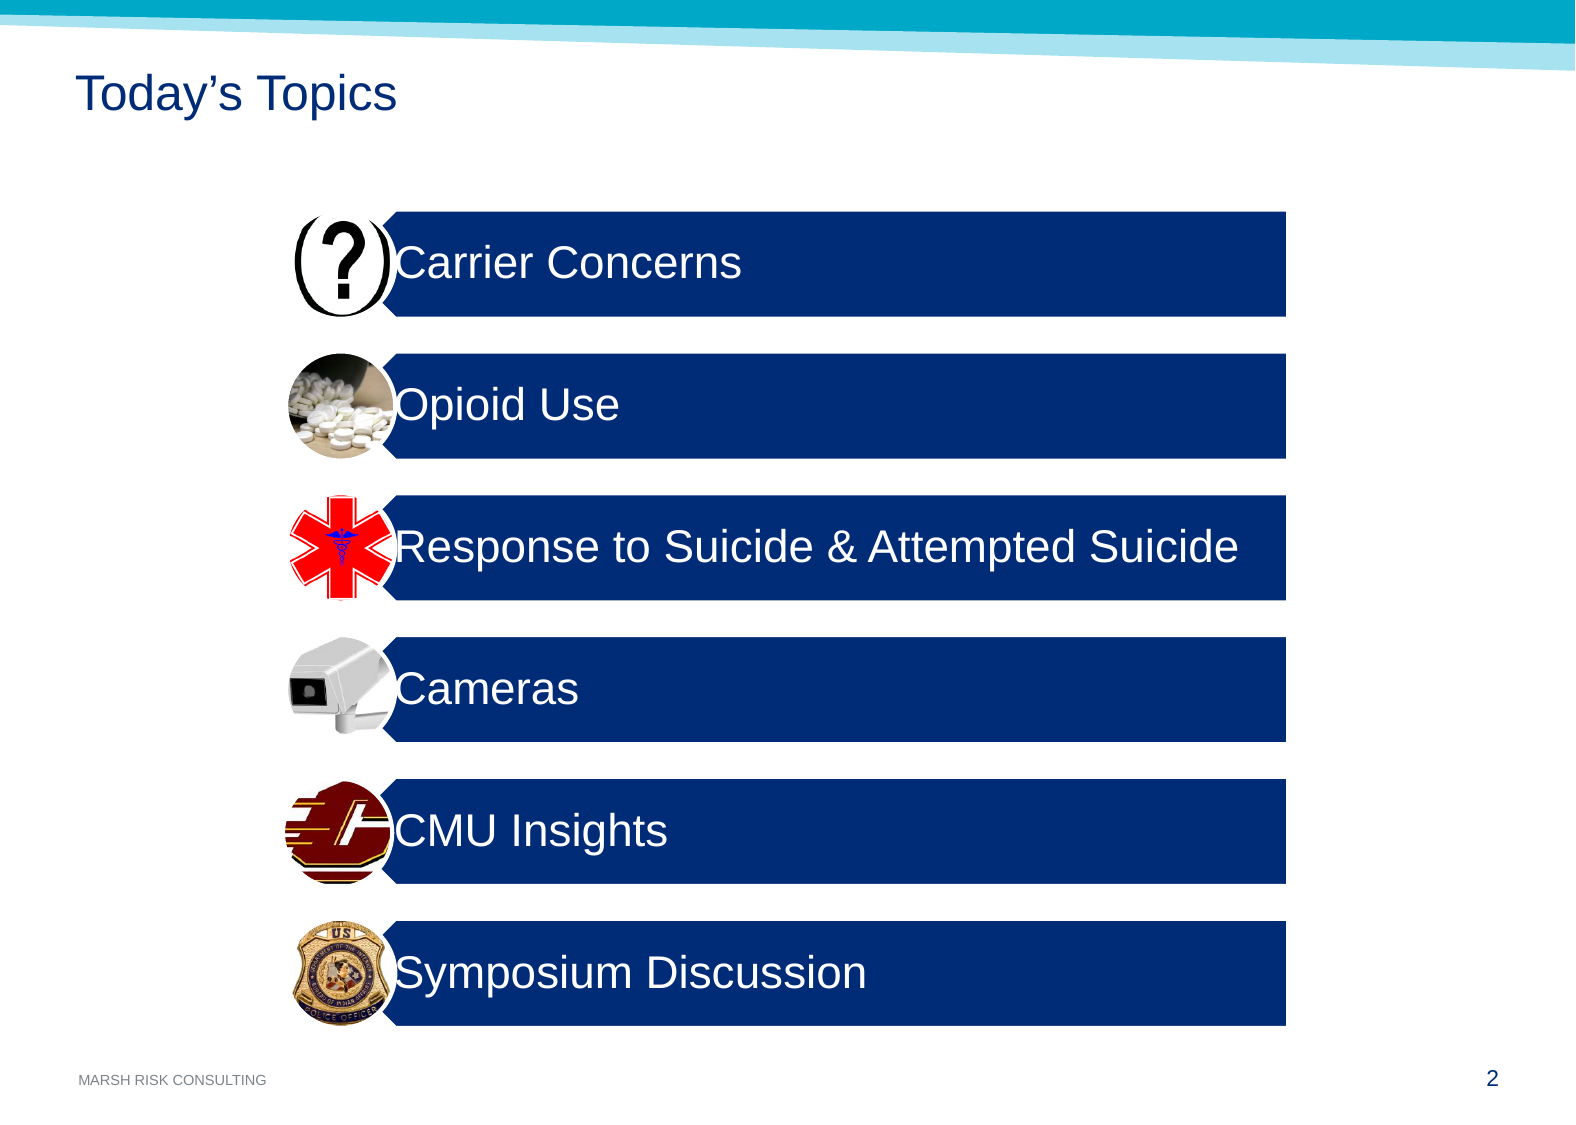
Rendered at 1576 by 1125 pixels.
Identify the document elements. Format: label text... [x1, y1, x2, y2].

slide_number 1 [1425, 1063, 1500, 1092]
title Today’s Topics [74, 62, 1500, 176]
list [74, 209, 1500, 1029]
